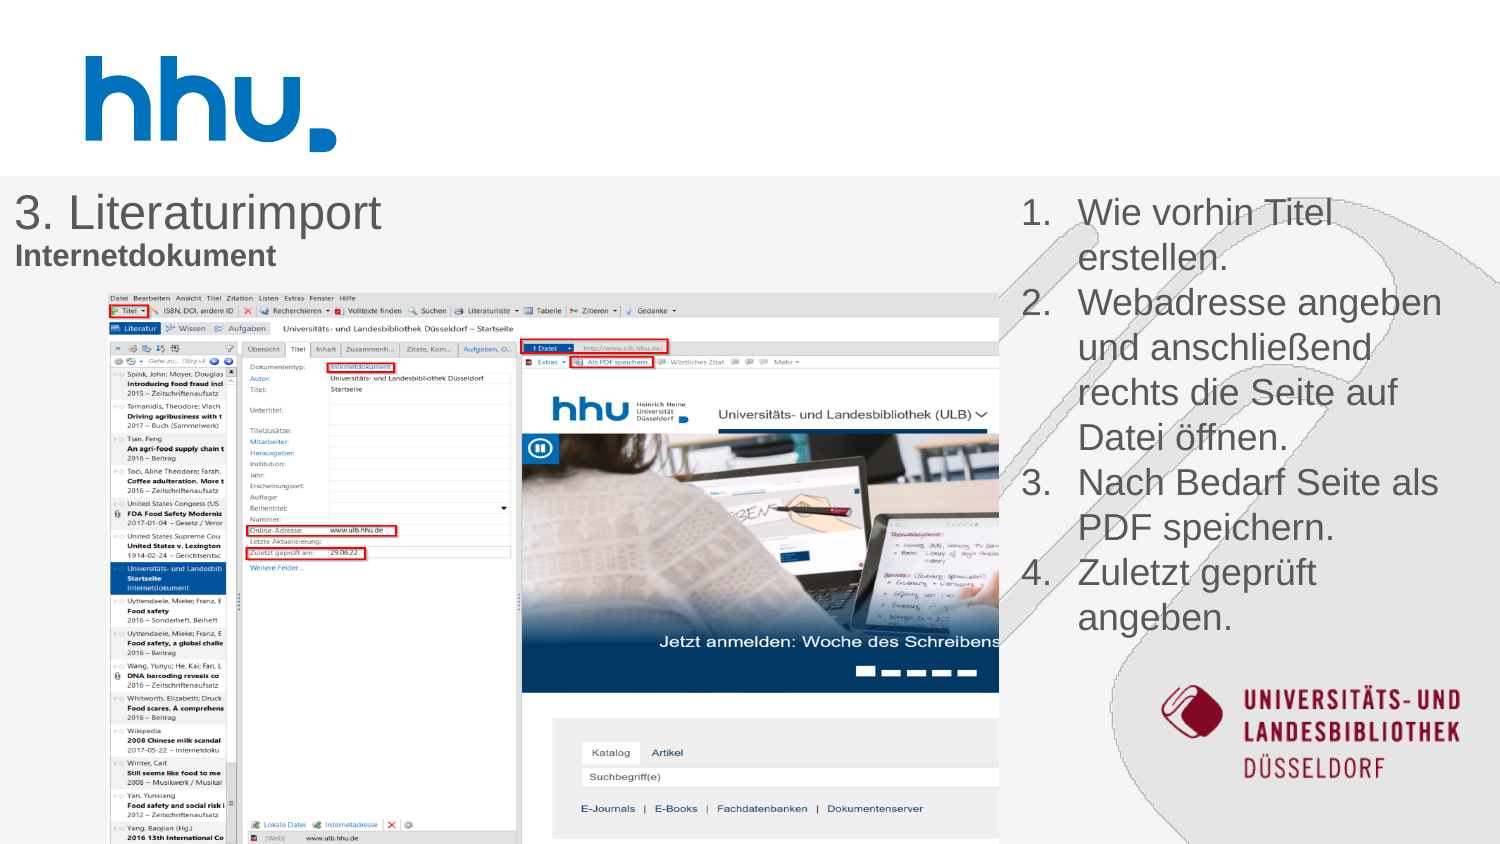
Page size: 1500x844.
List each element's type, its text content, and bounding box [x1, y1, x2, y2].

text_box Wie vorhin Titel erstellen. Webadresse angeben und anschließend rechts die Seite auf Datei öffnen. Nach Bedarf Seite als PDF speichern. Zuletzt geprüft angeben. [1006, 180, 1489, 645]
picture [108, 176, 1500, 844]
title 3. Literaturimport Internetdokument [0, 180, 1006, 283]
